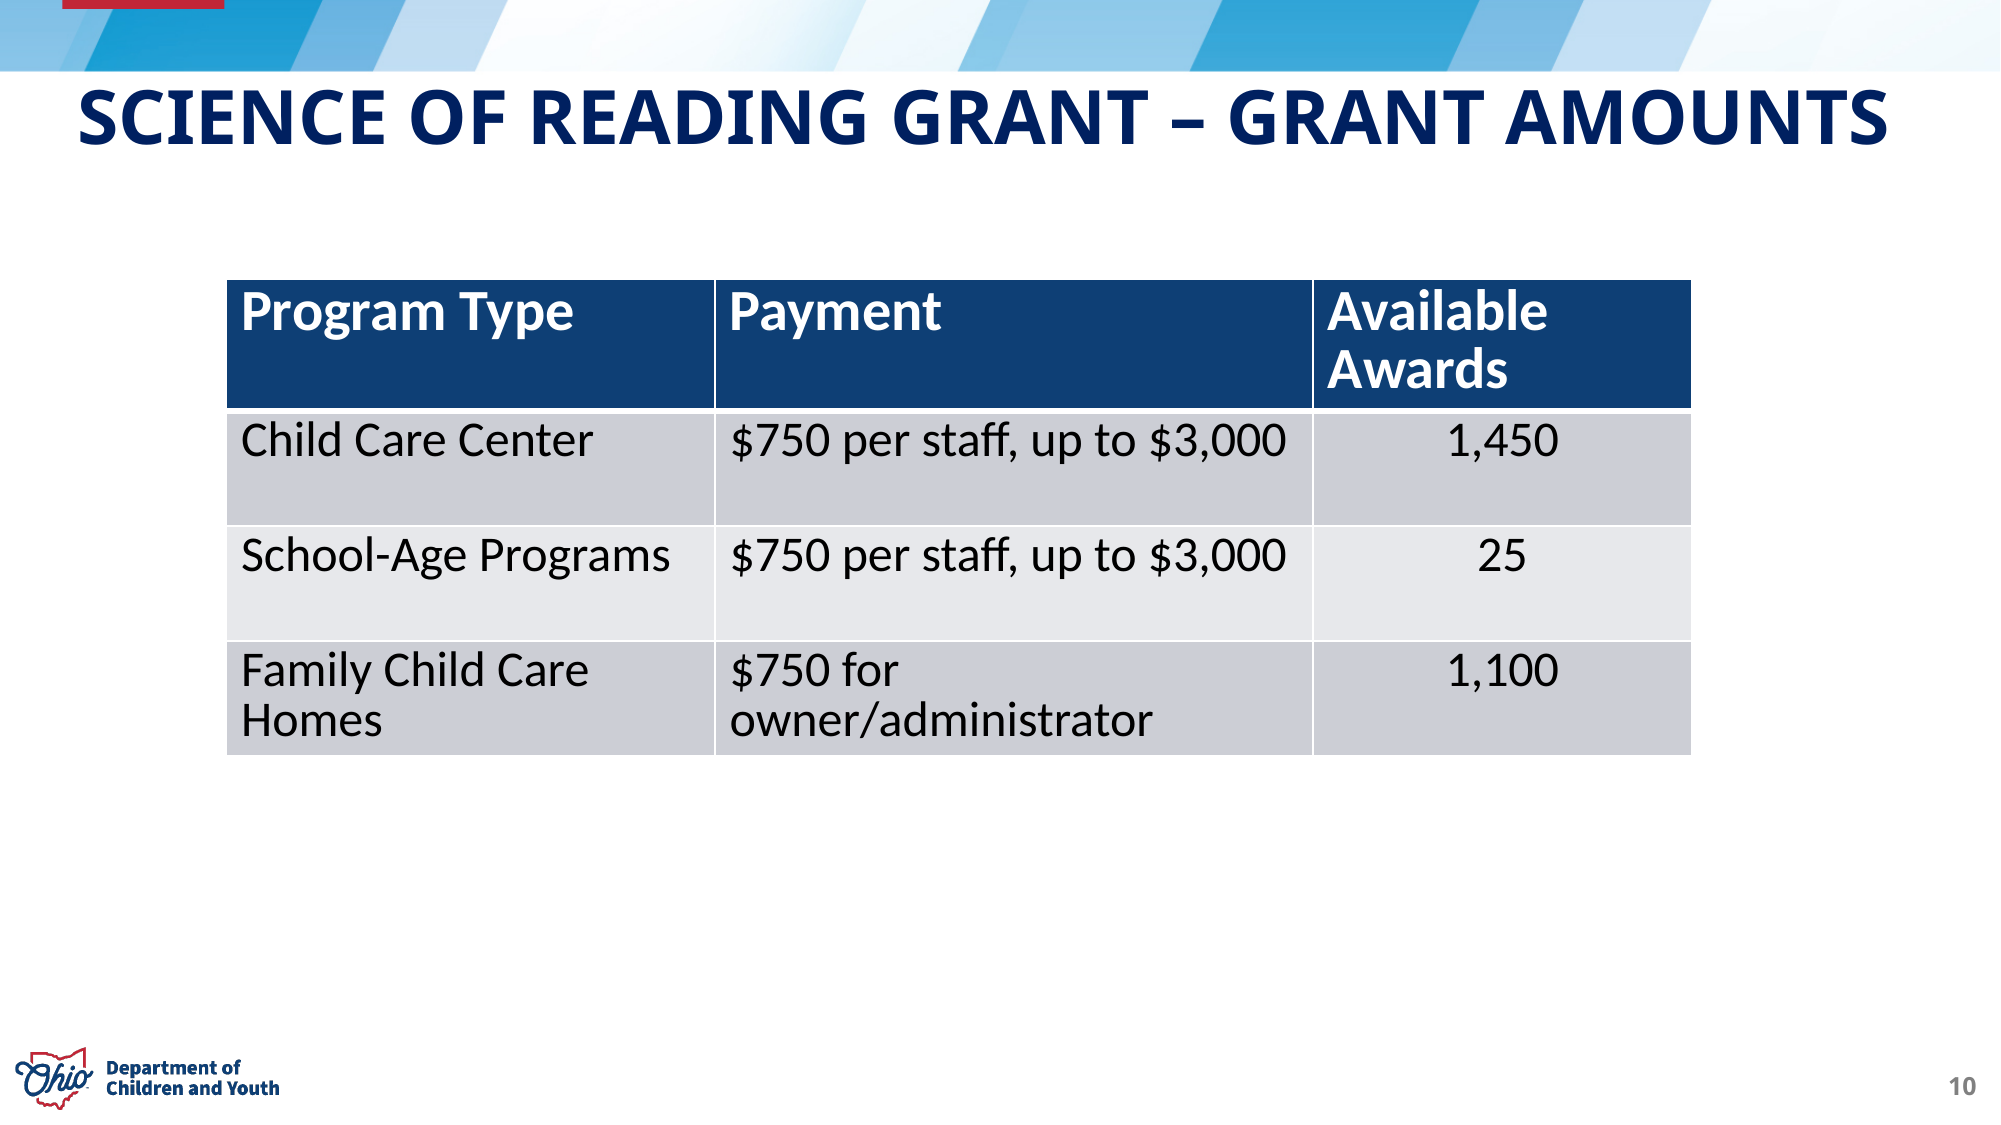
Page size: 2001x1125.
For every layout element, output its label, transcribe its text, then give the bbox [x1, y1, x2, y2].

table_header Available Awards [1314, 280, 1691, 408]
picture [0, 0, 2001, 1125]
table_cell Family Child Care Homes [227, 642, 714, 755]
table_header Program Type [227, 280, 714, 408]
table_header Payment [716, 280, 1312, 408]
table_cell $750 per staff, up to $3,000 [716, 527, 1312, 640]
table_cell $750 per staff, up to $3,000 [716, 414, 1312, 525]
title SCIENCE OF READING Grant – GRANT AMOUNTS [62, 71, 1938, 234]
table_cell School-Age Programs [227, 527, 714, 640]
table_cell 25 [1314, 527, 1691, 640]
table_cell 1,100 [1314, 642, 1691, 755]
table_cell 1,450 [1314, 414, 1691, 525]
table_cell $750 for owner/administrator [716, 642, 1312, 755]
table_cell Child Care Center [227, 414, 714, 525]
